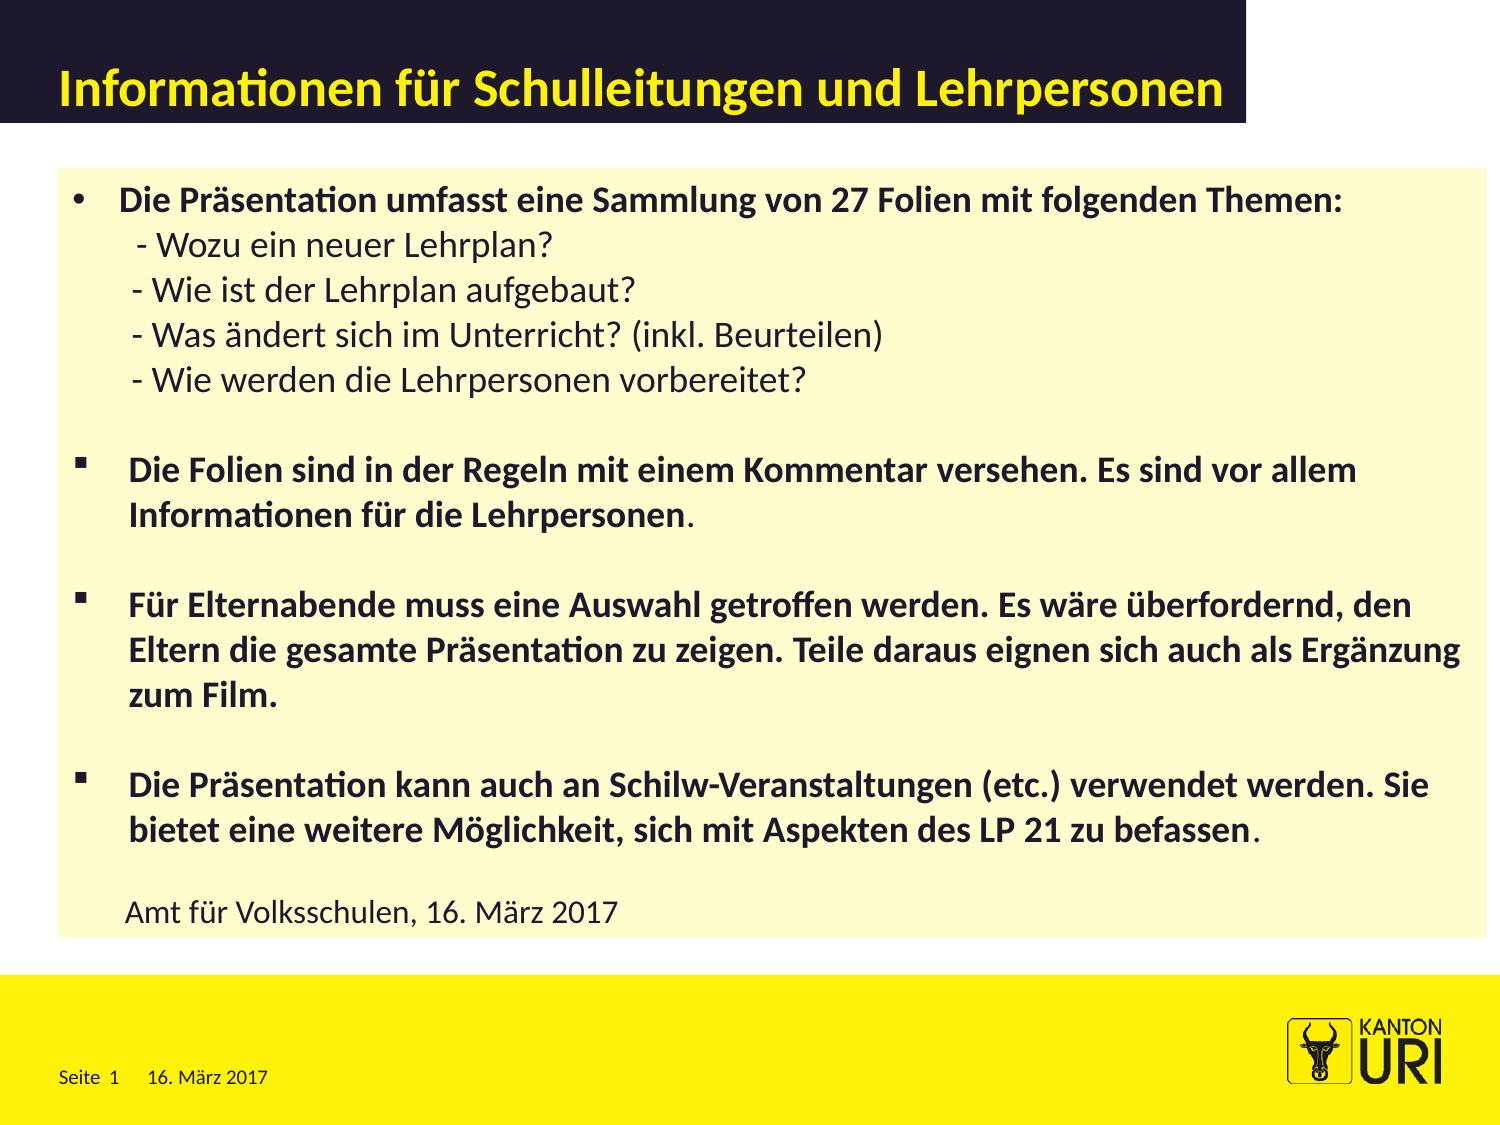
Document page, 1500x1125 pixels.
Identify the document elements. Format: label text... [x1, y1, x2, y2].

picture [1287, 1018, 1441, 1084]
slide_number 1 [108, 1063, 154, 1089]
title Informationen für Schulleitungen und Lehrpersonen [0, 0, 1247, 123]
text_box Die Präsentation umfasst eine Sammlung von 27 Folien mit folgenden Themen: - Wozu ein neuer Lehrplan? - Wie ist der Lehrplan aufgebaut? - Was ändert sich im Unterricht? (inkl. Beurteilen) - Wie werden die Lehrpersonen vorbereitet? Die Folien sind in der Regeln mit einem Kommentar versehen. Es sind vor allem Informationen für die Lehrpersonen. Für Elternabende muss eine Auswahl getroffen werden. Es wäre überfordernd, den Eltern die gesamte Präsentation zu zeigen. Teile daraus eignen sich auch als Ergänzung zum Film. Die Präsentation kann auch an Schilw-Veranstaltungen (etc.) verwendet werden. Sie bietet eine weitere Möglichkeit, sich mit Aspekten des LP 21 zu befassen. Amt für Volksschulen, 16. März 2017 [57, 168, 1487, 938]
